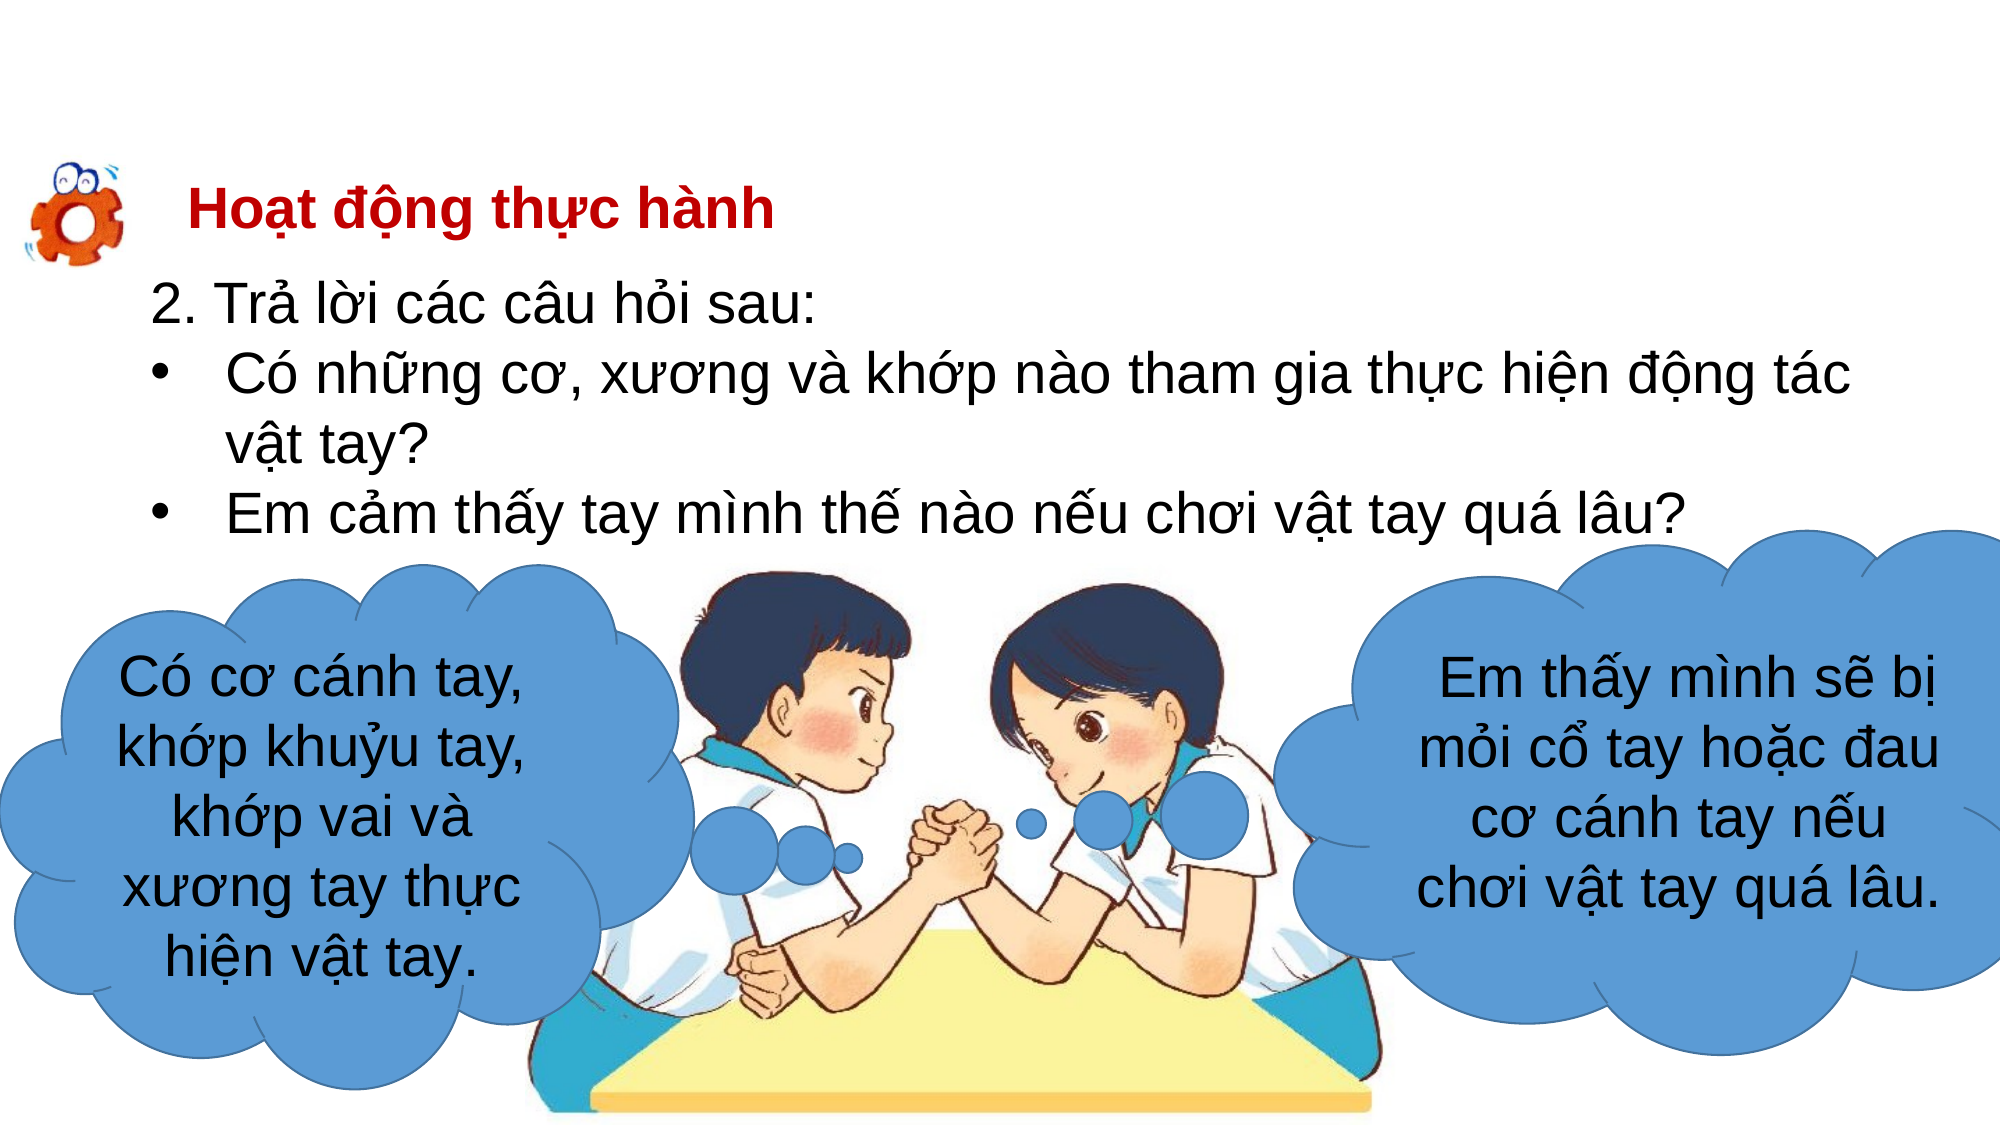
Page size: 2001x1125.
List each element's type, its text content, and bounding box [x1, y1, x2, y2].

text_box Có cơ cánh tay, khớp khuỷu tay, khớp vai và xương tay thực hiện vật tay. [0, 564, 525, 1091]
text_box Hoạt động thực hành [171, 160, 823, 251]
picture [19, 150, 136, 270]
text_box 2. Trả lời các câu hỏi sau: Có những cơ, xương và khớp nào tham gia thực hiện động tác vật tay? Em cảm thấy tay mình thế nào nếu chơi vật tay quá lâu? [135, 257, 1894, 553]
text_box Em thấy mình sẽ bị mỏi cổ tay hoặc đau cơ cánh tay nếu chơi vật tay quá lâu. [1397, 529, 2000, 1057]
picture [525, 563, 1397, 1125]
